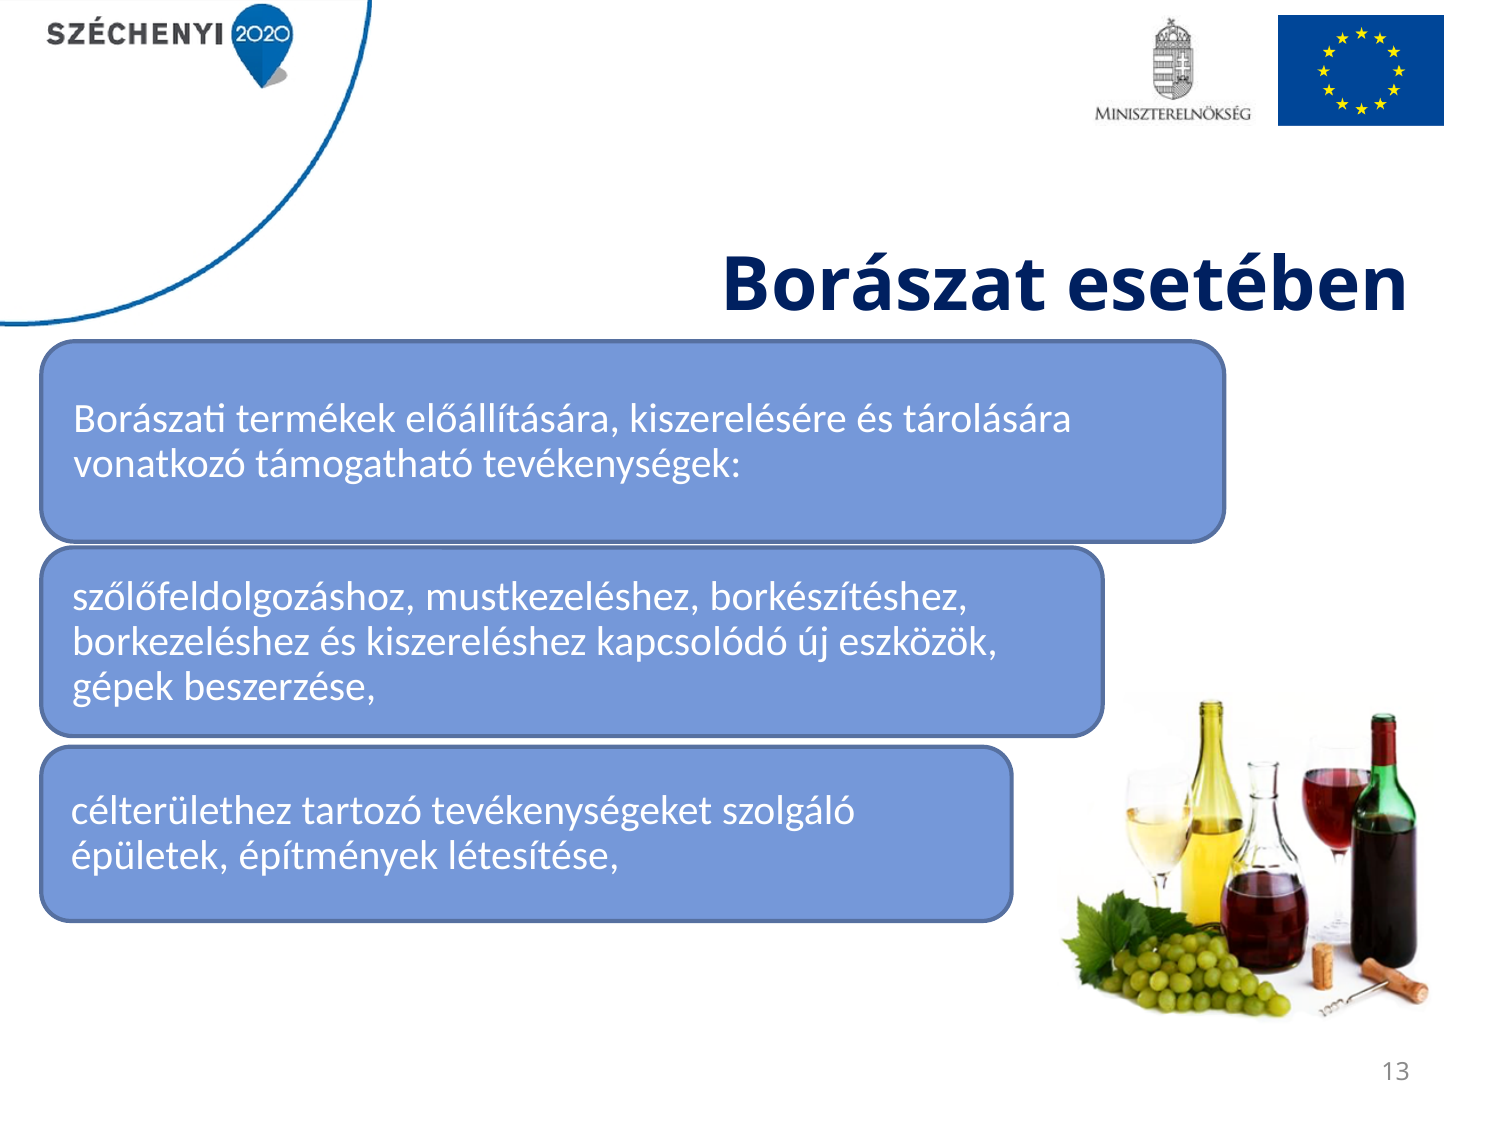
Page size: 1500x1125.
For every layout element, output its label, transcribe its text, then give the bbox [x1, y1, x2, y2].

picture [1278, 15, 1444, 126]
picture [1092, 14, 1256, 126]
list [41, 337, 1225, 929]
picture [1056, 692, 1445, 1031]
picture [0, 0, 372, 327]
title Borászat esetében [75, 186, 1425, 375]
slide_number 13 [1074, 1042, 1425, 1103]
